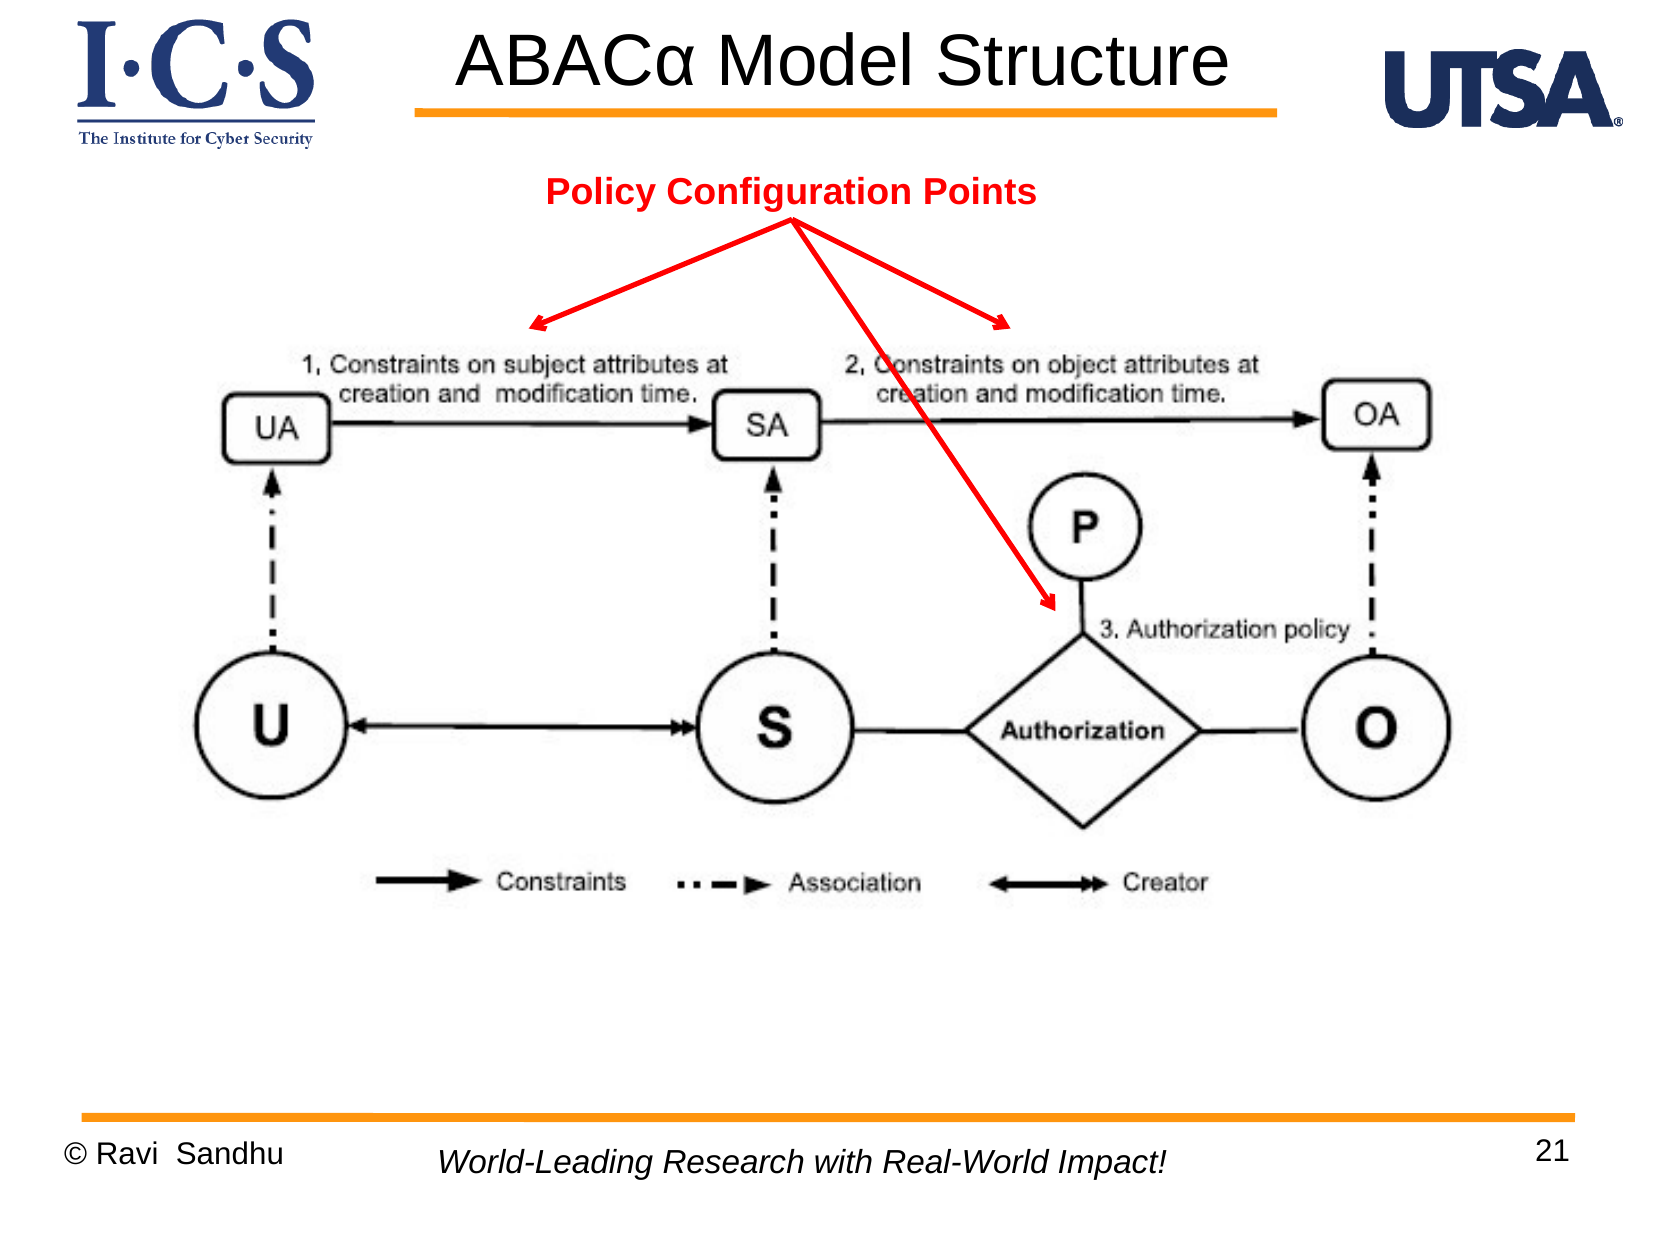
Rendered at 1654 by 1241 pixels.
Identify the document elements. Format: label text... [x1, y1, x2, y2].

text_box © Ravi Sandhu [64, 1132, 450, 1218]
picture [1385, 49, 1623, 128]
text_box Policy Configuration Points [530, 159, 1054, 219]
picture [73, 0, 317, 151]
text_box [791, 219, 1056, 612]
text_box ABACα Model Structure [360, 0, 1326, 113]
picture [125, 328, 1549, 916]
text_box World-Leading Research with Real-World Impact! [450, 1132, 1184, 1188]
text_box 21 [1185, 1129, 1571, 1215]
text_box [528, 219, 789, 329]
